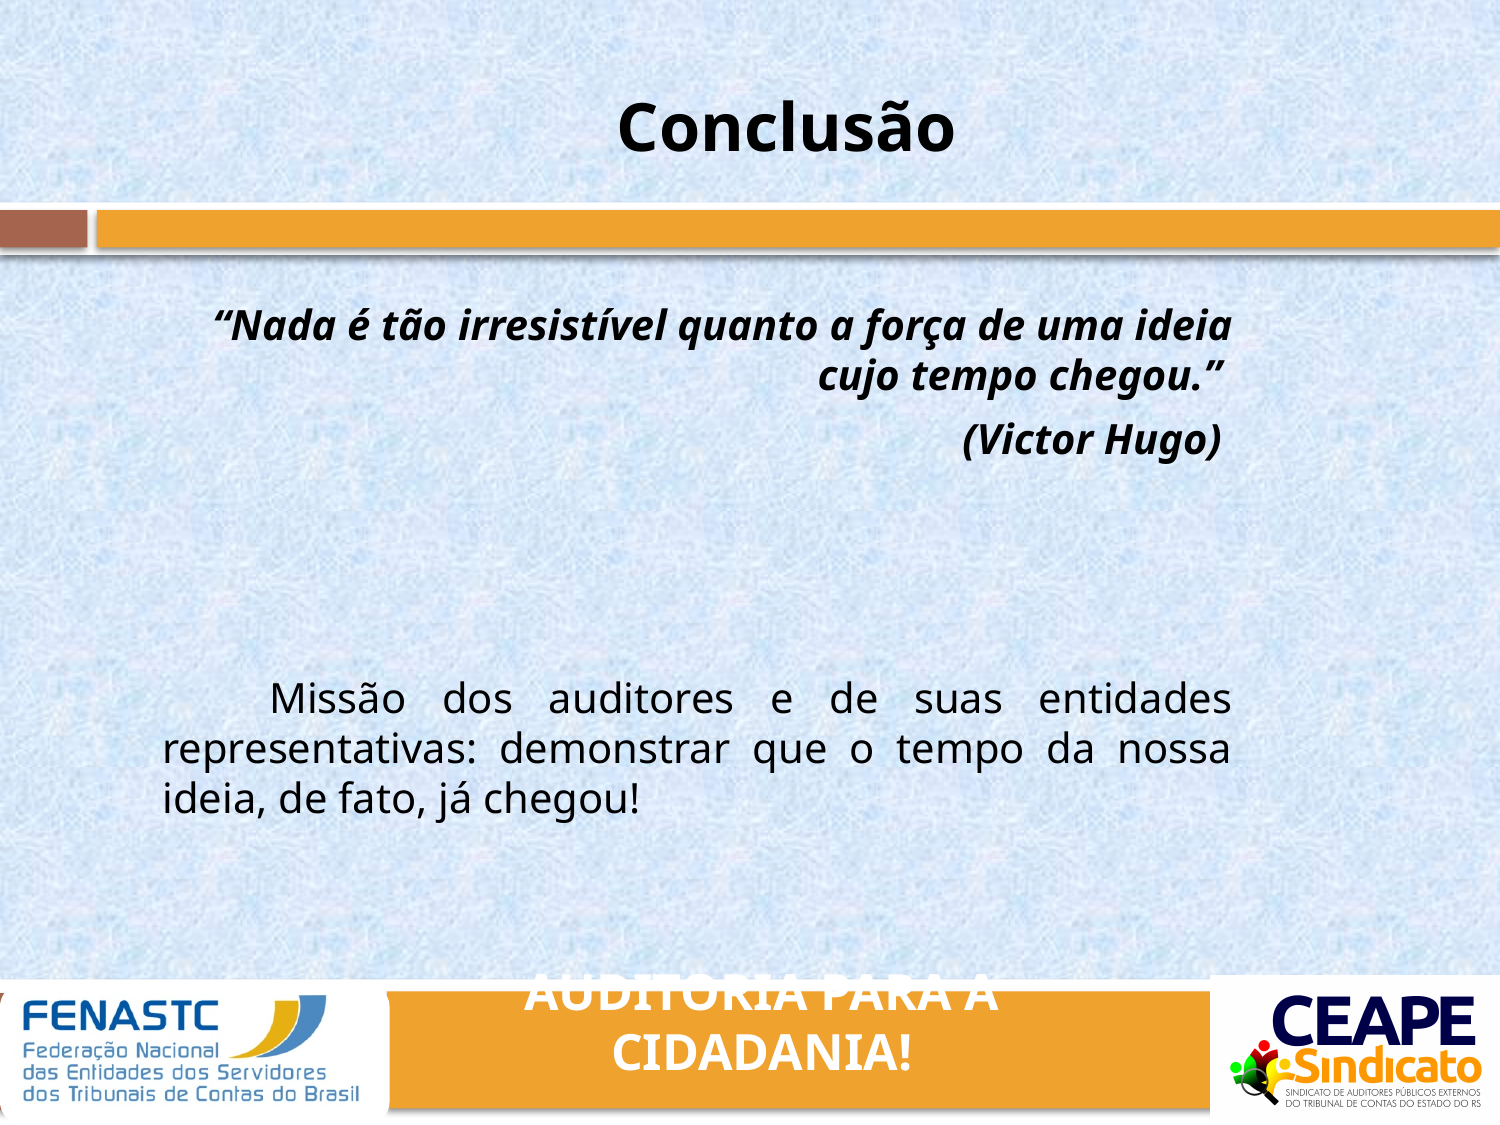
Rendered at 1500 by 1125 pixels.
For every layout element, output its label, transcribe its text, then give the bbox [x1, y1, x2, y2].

picture [0, 0, 1500, 202]
title Conclusão [253, 54, 1321, 173]
picture [0, 983, 390, 1125]
picture [0, 255, 1500, 1125]
subtitle “Nada é tão irresistível quanto a força de uma ideia cujo tempo chegou.” (Victor Hugo) Missão dos auditores e de suas entidades representativas: demonstrar que o tempo da nossa ideia, de fato, já chegou! [147, 420, 1248, 894]
text_box Auditoria para a cidadania! [394, 1011, 1152, 1089]
